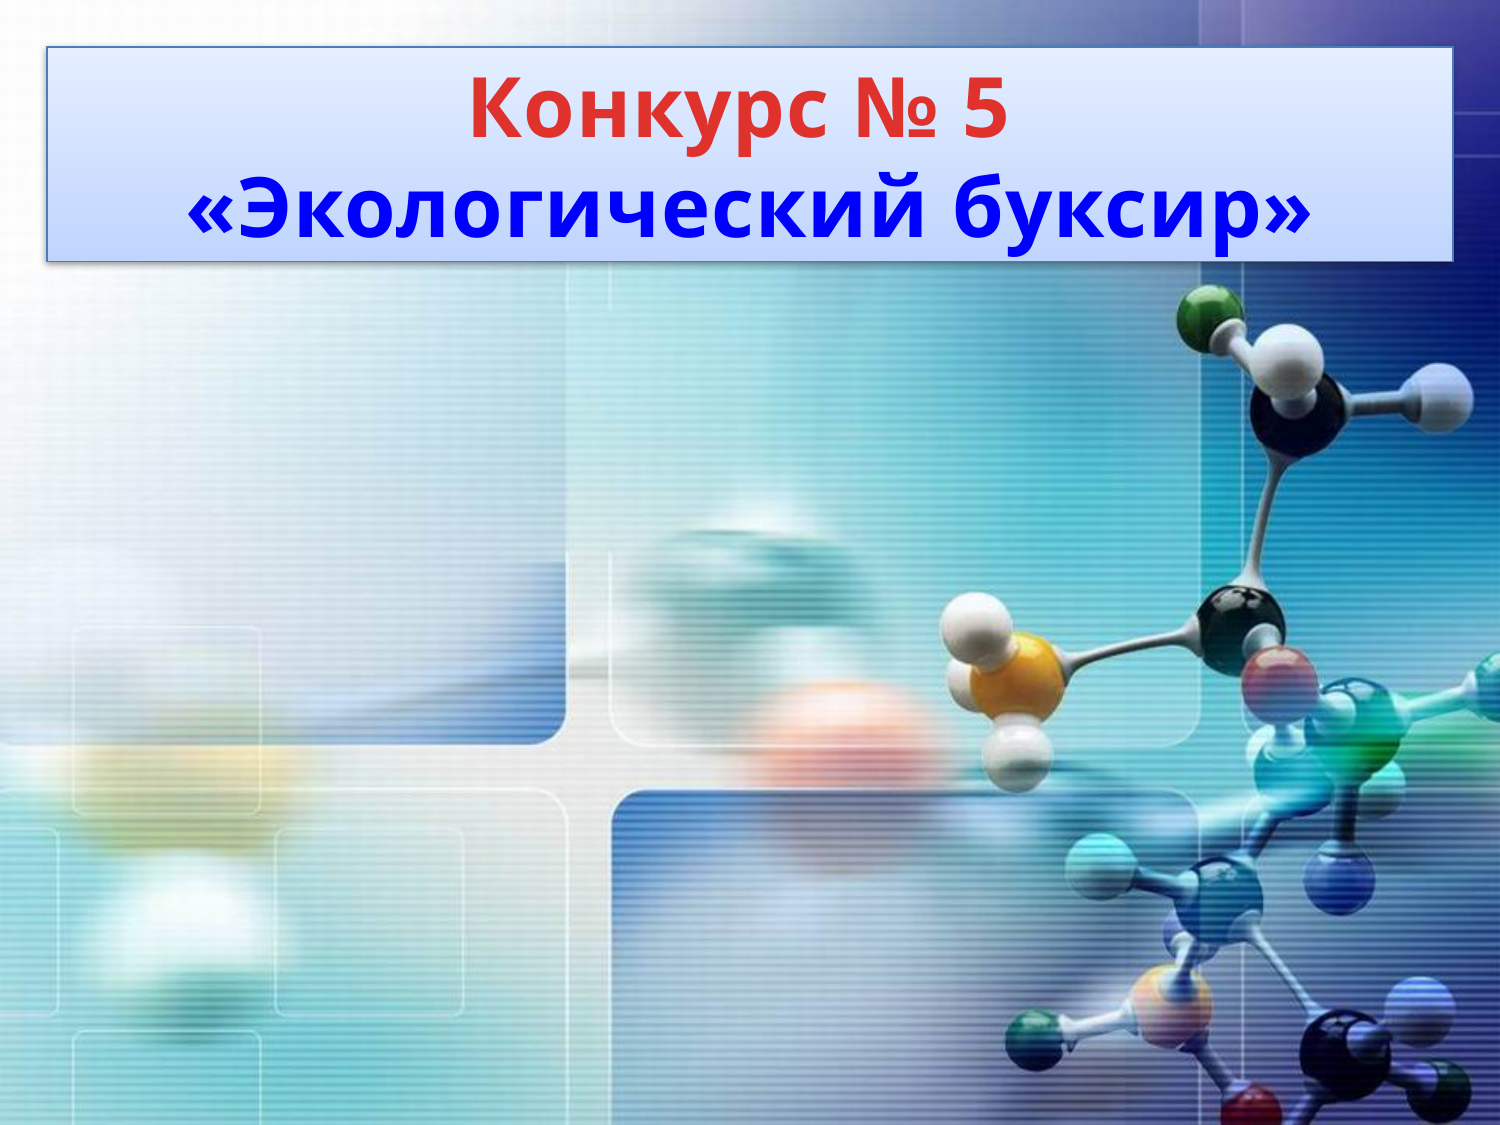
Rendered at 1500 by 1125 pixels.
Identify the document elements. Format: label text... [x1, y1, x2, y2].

text_box Конкурс № 5 «Экологический буксир» [46, 46, 1454, 262]
picture [0, 0, 1500, 1125]
